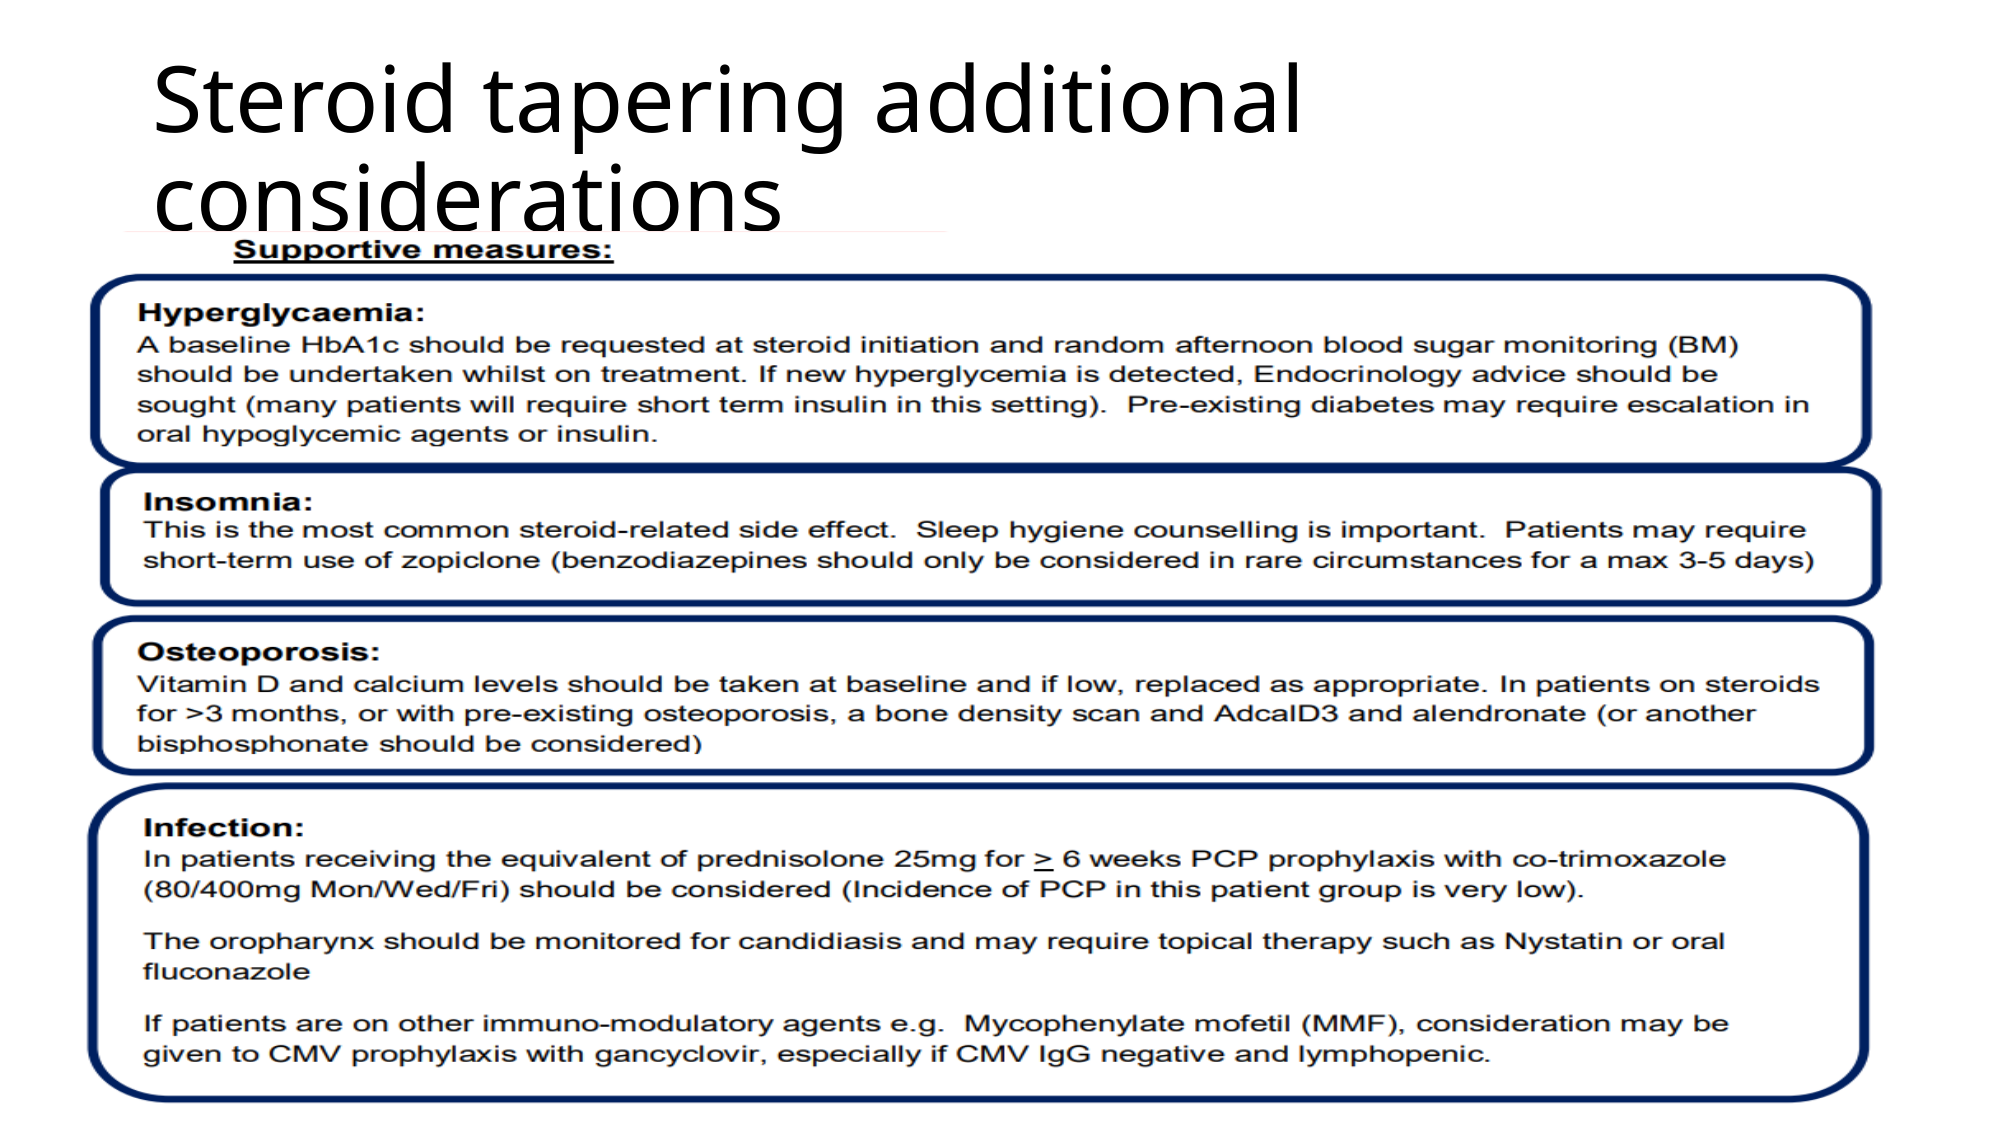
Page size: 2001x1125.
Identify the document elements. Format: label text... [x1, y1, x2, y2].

title Steroid tapering additional considerations [137, 27, 1863, 231]
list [51, 231, 1899, 1125]
